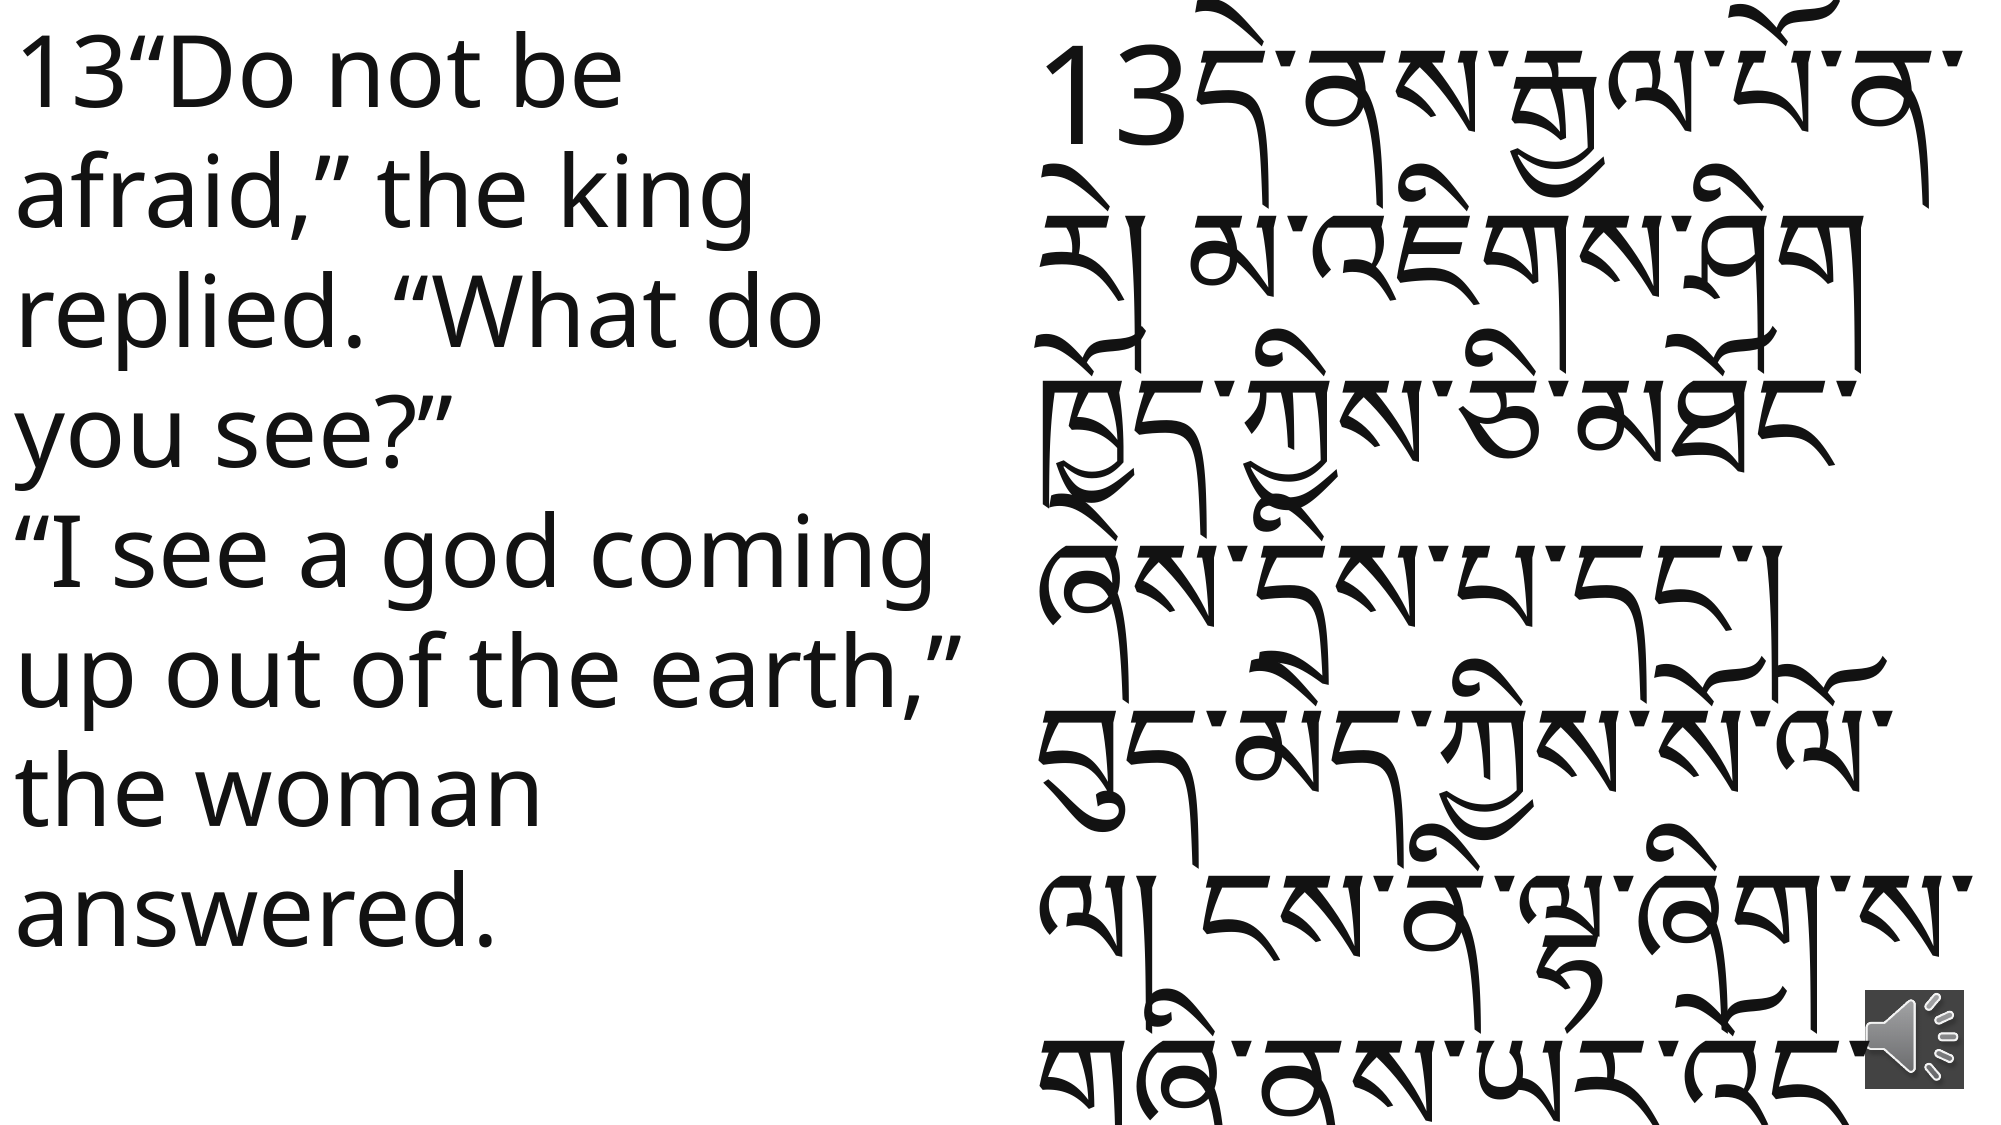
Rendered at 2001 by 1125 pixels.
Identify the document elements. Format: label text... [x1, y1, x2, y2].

picture [1864, 989, 1965, 1090]
text_box 13དེ་ནས་རྒྱལ་པོ་ན་རེ། མ་འཇིགས་ཤིག ཁྱོད་ཀྱིས་ཅི་མཐོང་ཞེས་དྲིས་པ་དང་། བུད་མེད་ཀྱིས་སོ་ལོ་ལ། ངས་ནི་ལྷ་ཞིག་ས་གཞི་ནས་ཡར་འོང་བ་མཐོང་བྱུང་ཞེས་སྨྲས་པ་དང་། [1019, 0, 2000, 1125]
text_box 13“Do not be afraid,” the king replied. “What do you see?” “I see a god coming up out of the earth,” the woman answered. [0, 0, 981, 1125]
